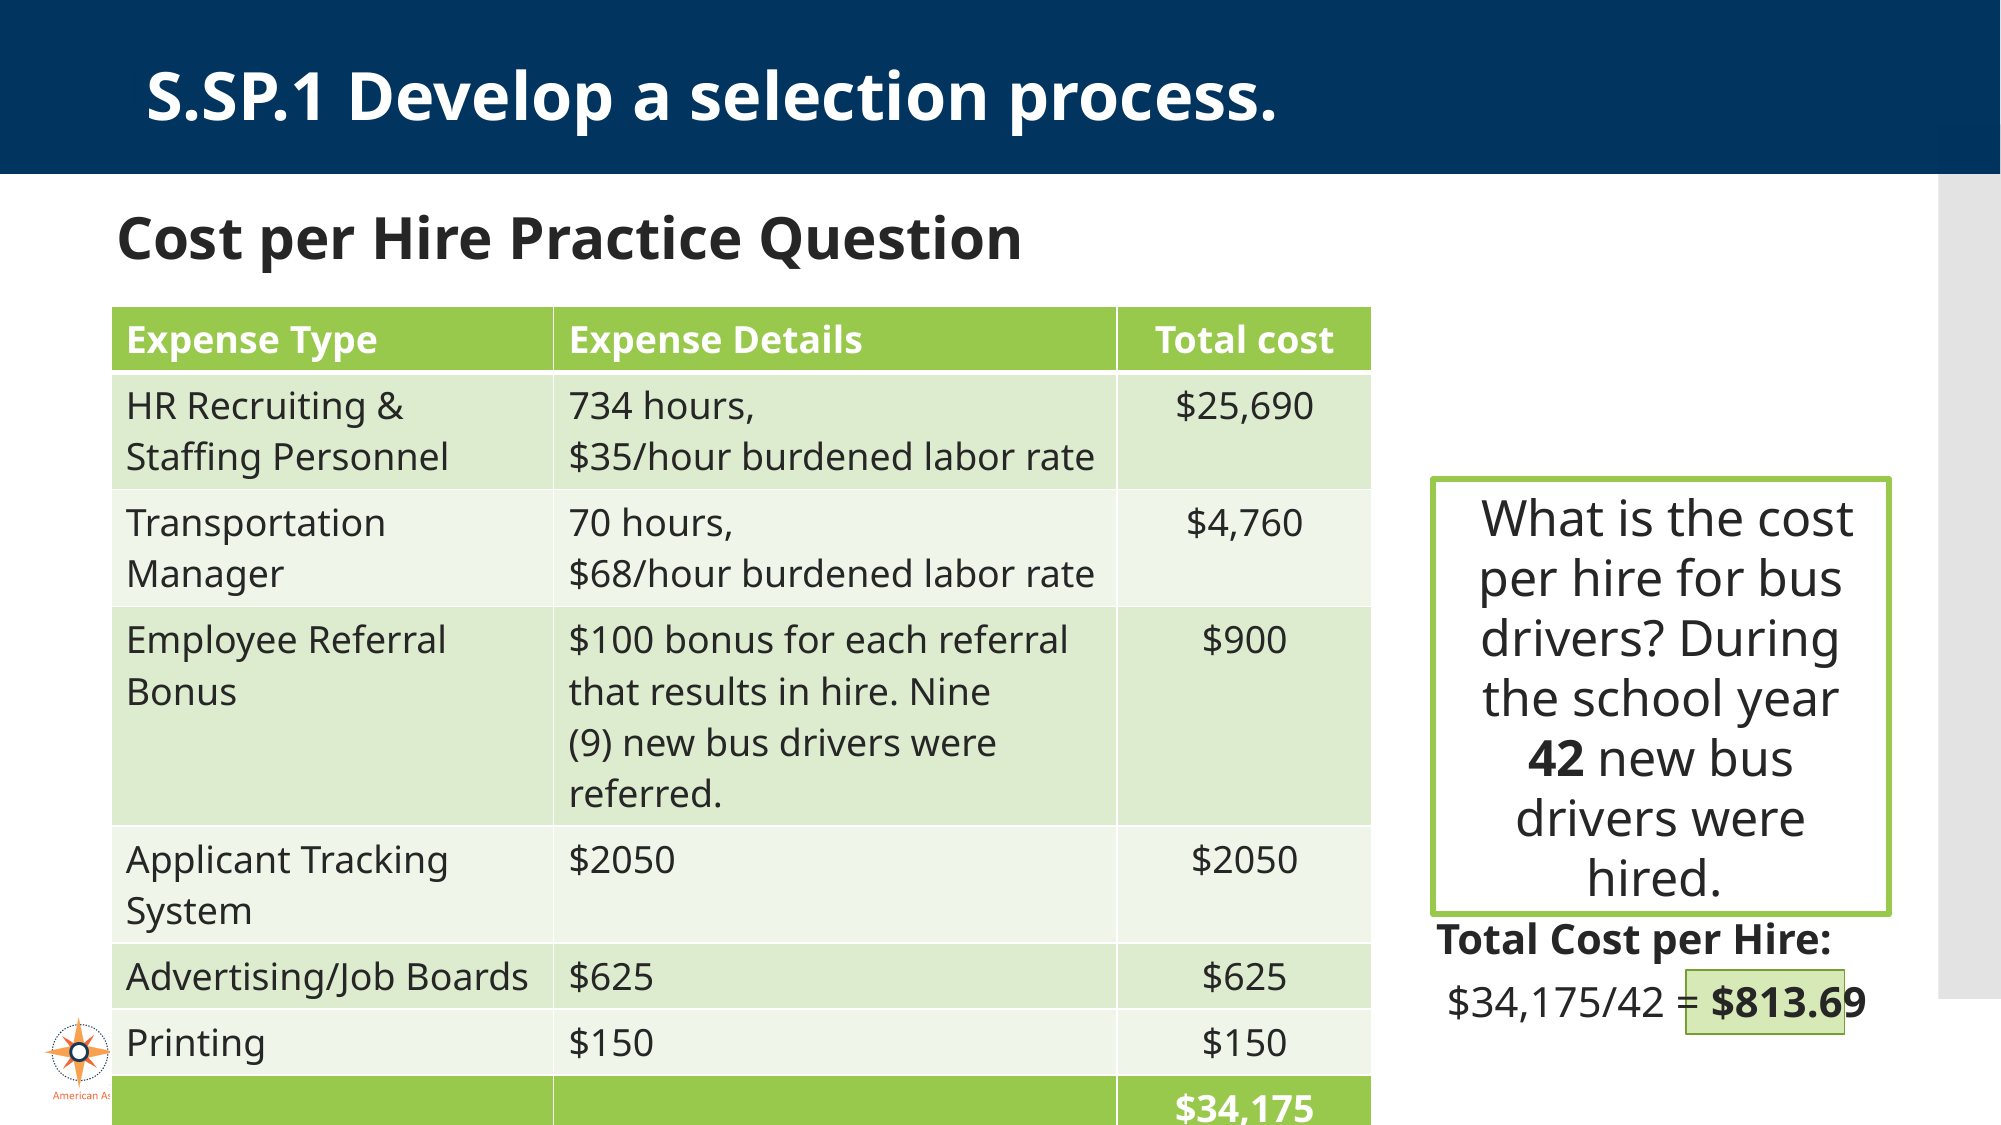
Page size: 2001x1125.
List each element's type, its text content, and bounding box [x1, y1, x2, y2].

list Cost per Hire Practice Question [100, 201, 1835, 993]
table_cell HR Recruiting & Staffing Personnel [112, 375, 553, 489]
table_cell 70 hours, $68/hour burdened labor rate [554, 490, 1116, 606]
table_header Expense Type [112, 307, 553, 370]
table_cell $34,175 [1118, 1076, 1371, 1125]
table_cell 734 hours, $35/hour burdened labor rate [554, 375, 1116, 489]
table_cell $625 [1118, 944, 1371, 1008]
picture [42, 1015, 110, 1103]
table_cell $2050 [554, 827, 1116, 942]
table_cell Printing [112, 1010, 553, 1074]
picture [0, 0, 2001, 174]
table_cell [554, 1076, 1116, 1125]
table_cell Transportation Manager [112, 490, 553, 606]
table_cell $900 [1118, 607, 1371, 825]
table_cell [112, 1076, 553, 1125]
table_header Total cost [1118, 307, 1371, 370]
table_cell $100 bonus for each referral that results in hire. Nine (9) new bus drivers were referred. [554, 607, 1116, 825]
table_cell $150 [1118, 1010, 1371, 1074]
table_cell Applicant Tracking System [112, 827, 553, 942]
table_cell $25,690 [1118, 375, 1371, 489]
text_box Total Cost per Hire: $34,175/42 = $813.69 [1421, 905, 1882, 1033]
text_box What is the cost per hire for bus drivers? During the school year 42 new bus drivers were hired. [1433, 479, 1890, 915]
table_cell Employee Referral Bonus [112, 607, 553, 825]
table_cell $150 [554, 1010, 1116, 1074]
table_cell Advertising/Job Boards [112, 944, 553, 1008]
table_cell $625 [554, 944, 1116, 1008]
list S.SP.1 Develop a selection process. [101, 49, 1835, 149]
table_header Expense Details [554, 307, 1116, 370]
table_cell $2050 [1118, 827, 1371, 942]
table_cell $4,760 [1118, 490, 1371, 606]
